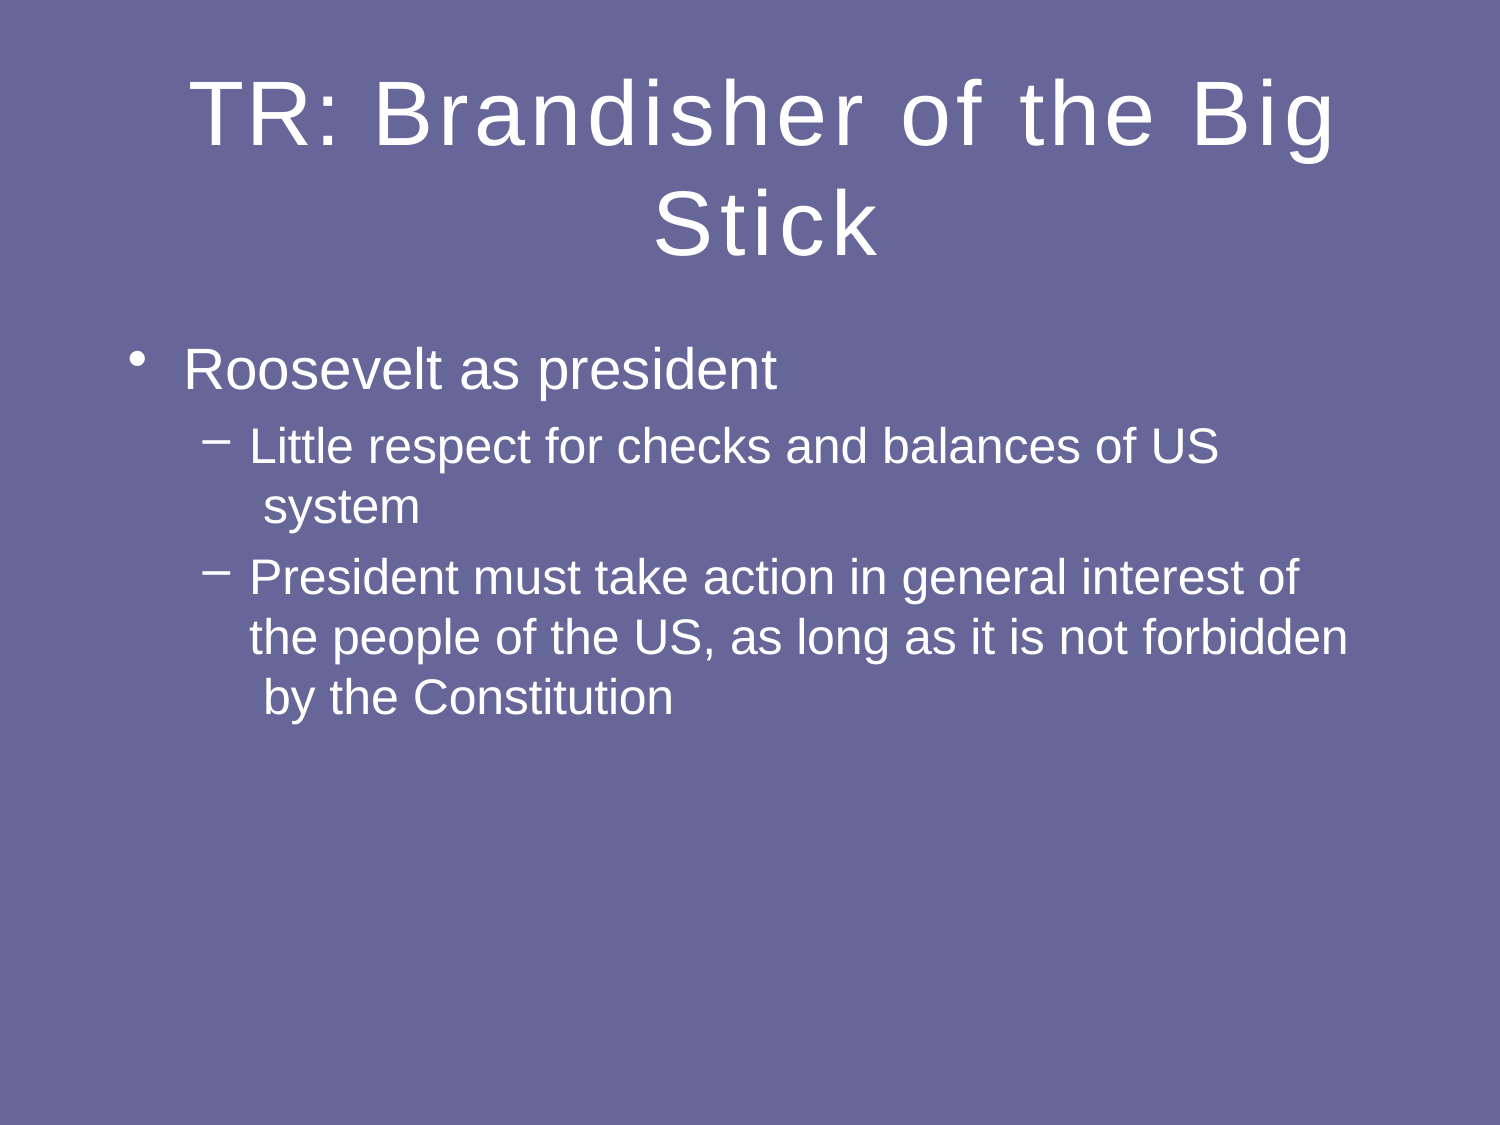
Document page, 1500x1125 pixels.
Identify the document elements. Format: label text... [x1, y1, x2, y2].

title TR: Brandisher of the Big Stick [75, 3, 1425, 274]
text_box Roosevelt as president Little respect for checks and balances of US system President must take action in general interest of the people of the US, as long as it is not forbidden by the Constitution [125, 330, 1358, 726]
